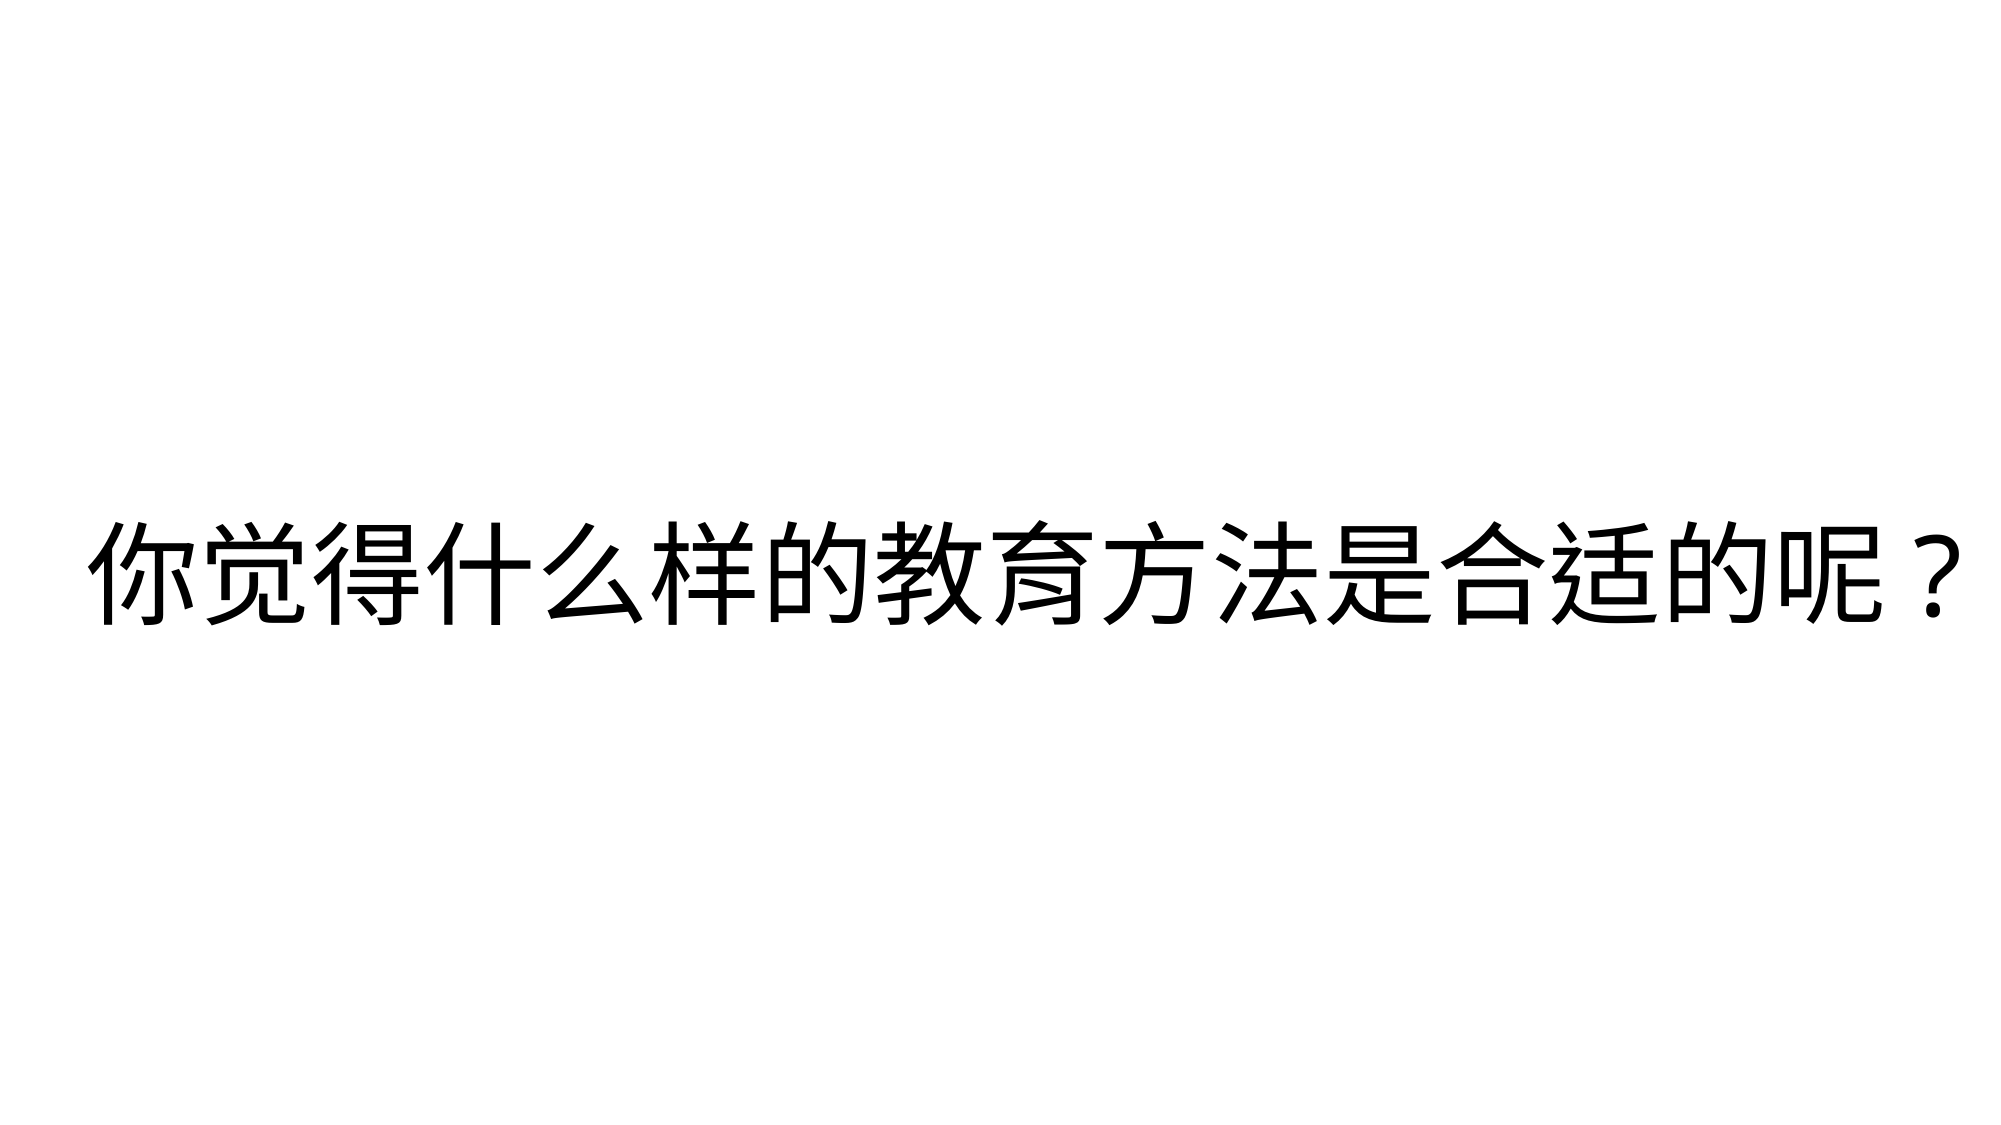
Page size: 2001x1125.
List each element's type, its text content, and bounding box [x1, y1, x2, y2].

text_box 你觉得什么样的教育方法是合适的呢? [49, 476, 1951, 649]
